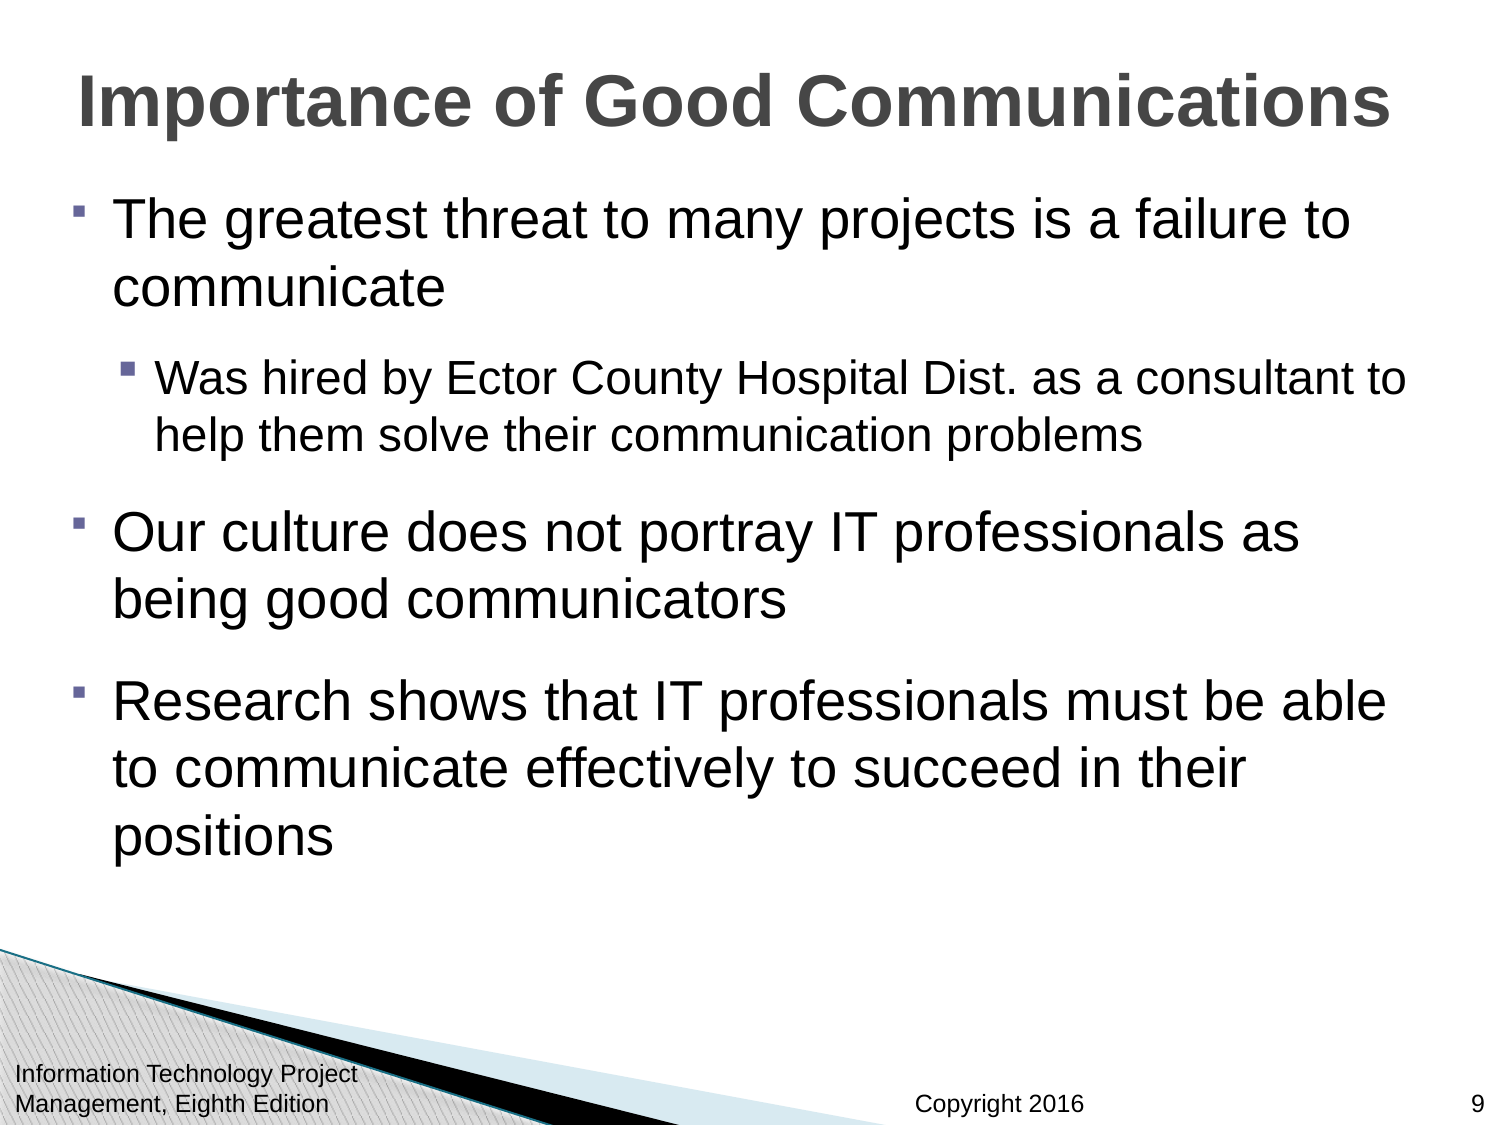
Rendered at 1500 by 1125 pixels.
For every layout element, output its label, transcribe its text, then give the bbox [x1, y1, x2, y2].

footer Information Technology Project Management, Eighth Edition [0, 1065, 425, 1125]
slide_number 9 [1408, 1065, 1500, 1125]
list The greatest threat to many projects is a failure to communicate Was hired by Ector County Hospital Dist. as a consultant to help them solve their communication problems Our culture does not portray IT professionals as being good communicators Research shows that IT professionals must be able to communicate effectively to succeed in their positions [37, 174, 1426, 926]
title Importance of Good Communications [62, 45, 1475, 150]
